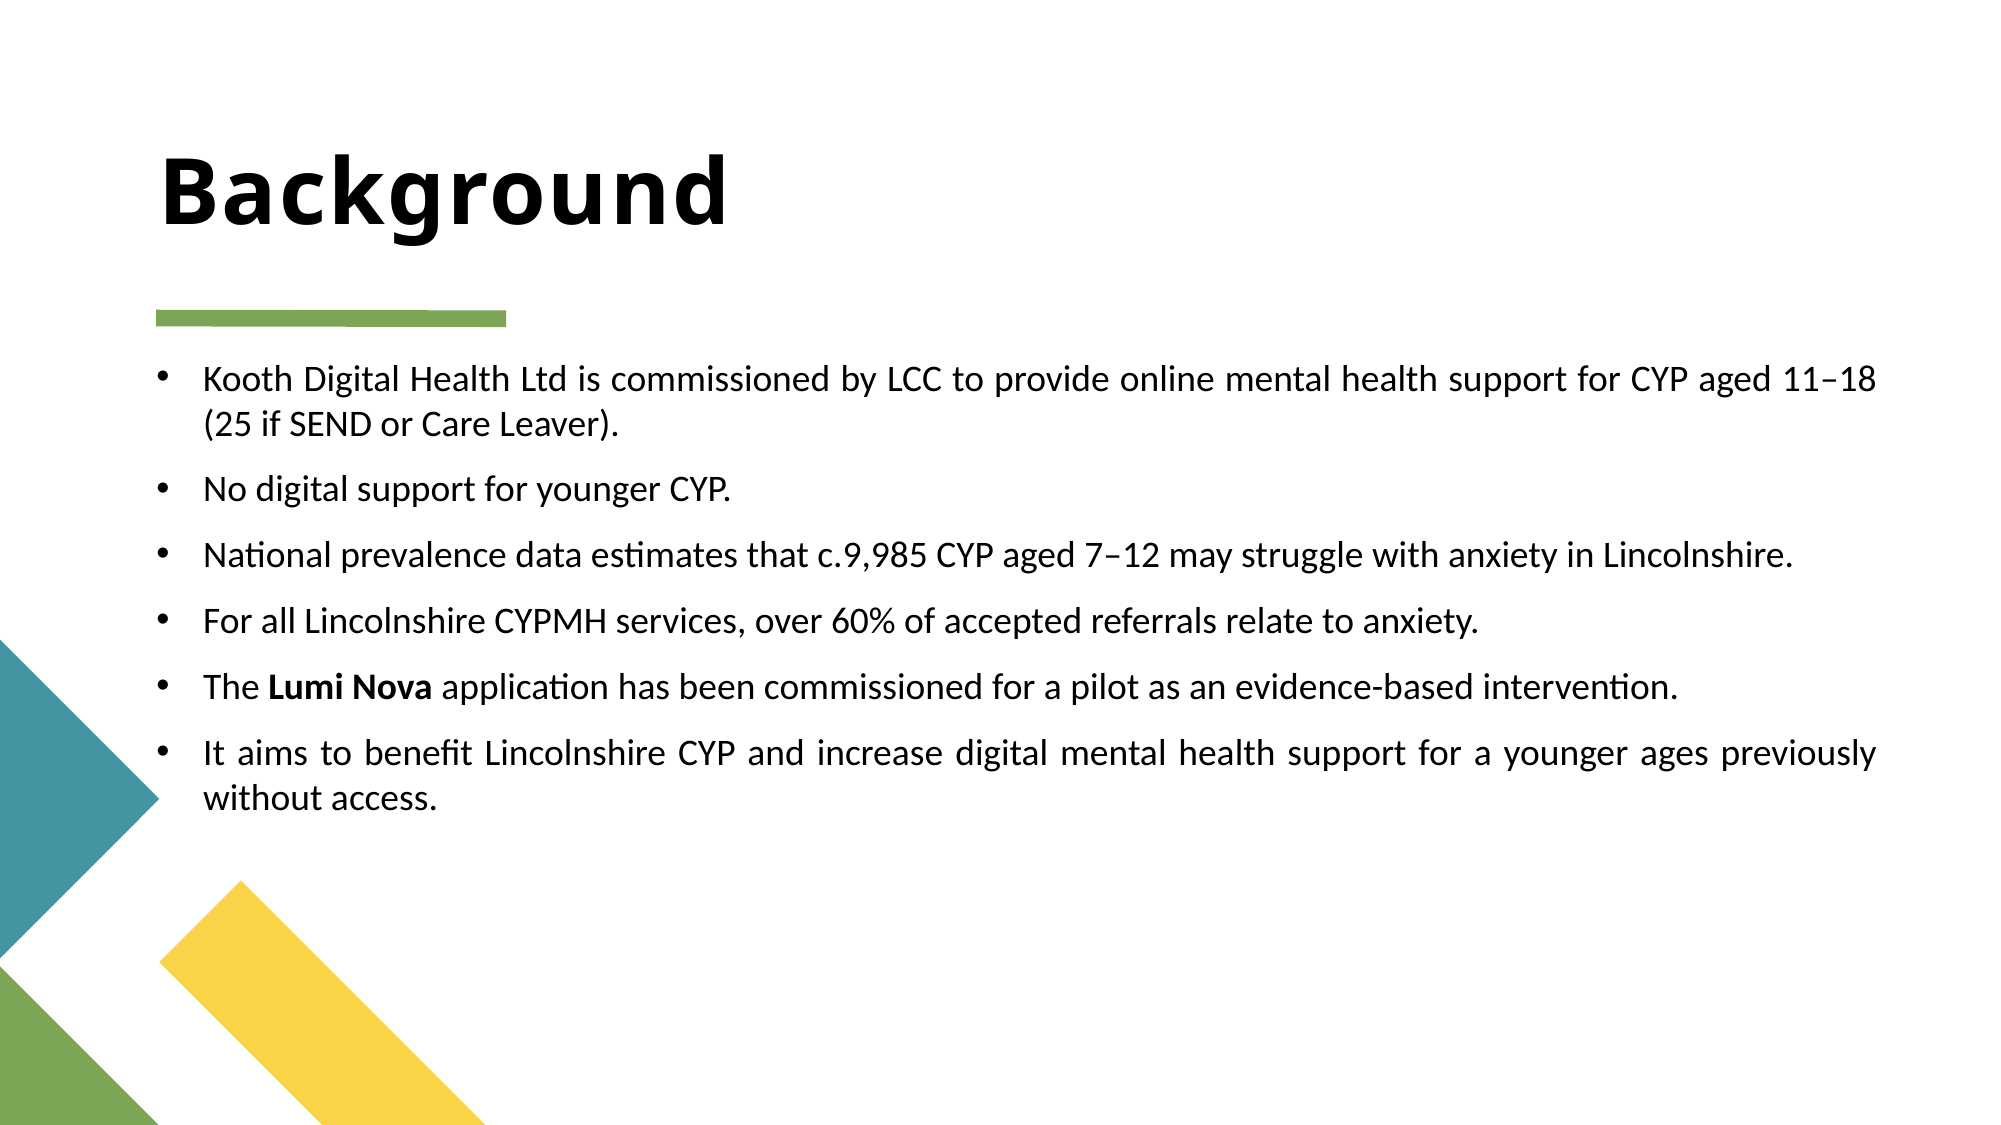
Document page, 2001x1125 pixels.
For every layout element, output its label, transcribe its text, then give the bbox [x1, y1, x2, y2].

list Kooth Digital Health Ltd is commissioned by LCC to provide online mental health support for CYP aged 11–18 (25 if SEND or Care Leaver). No digital support for younger CYP. National prevalence data estimates that c.9,985 CYP aged 7–12 may struggle with anxiety in Lincolnshire. For all Lincolnshire CYPMH services, over 60% of accepted referrals relate to anxiety. The Lumi Nova application has been commissioned for a pilot as an evidence-based intervention. It aims to benefit Lincolnshire CYP and increase digital mental health support for a younger ages previously without access. [156, 353, 1879, 783]
title Background [158, 144, 969, 245]
